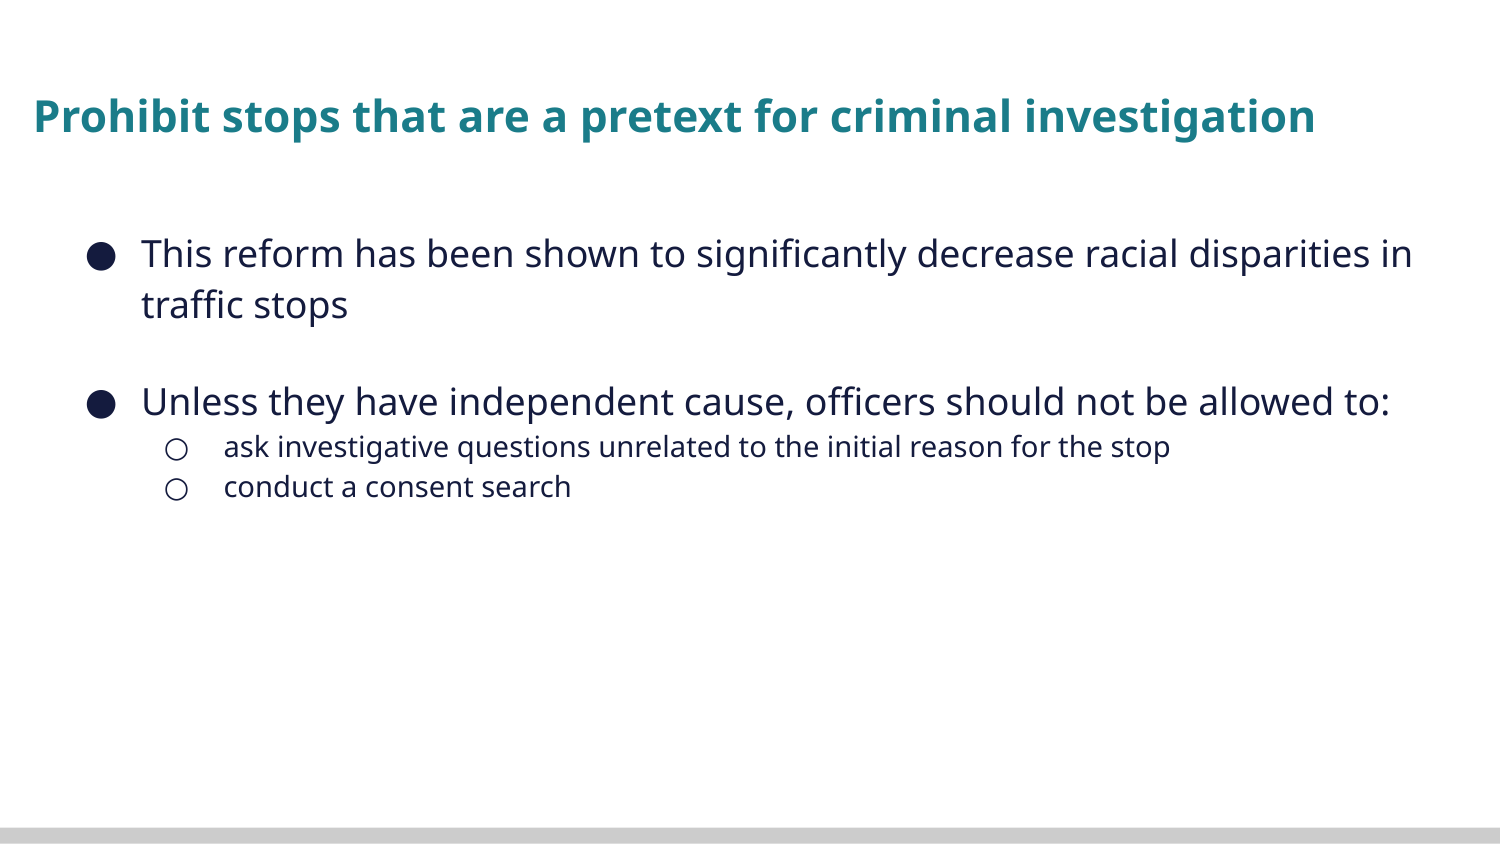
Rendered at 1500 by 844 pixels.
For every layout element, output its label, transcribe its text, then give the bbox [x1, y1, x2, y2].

list This reform has been shown to significantly decrease racial disparities in traffic stops Unless they have independent cause, officers should not be allowed to: ask investigative questions unrelated to the initial reason for the stop conduct a consent search [51, 207, 1449, 750]
title Prohibit stops that are a pretext for criminal investigation [17, 72, 1482, 189]
